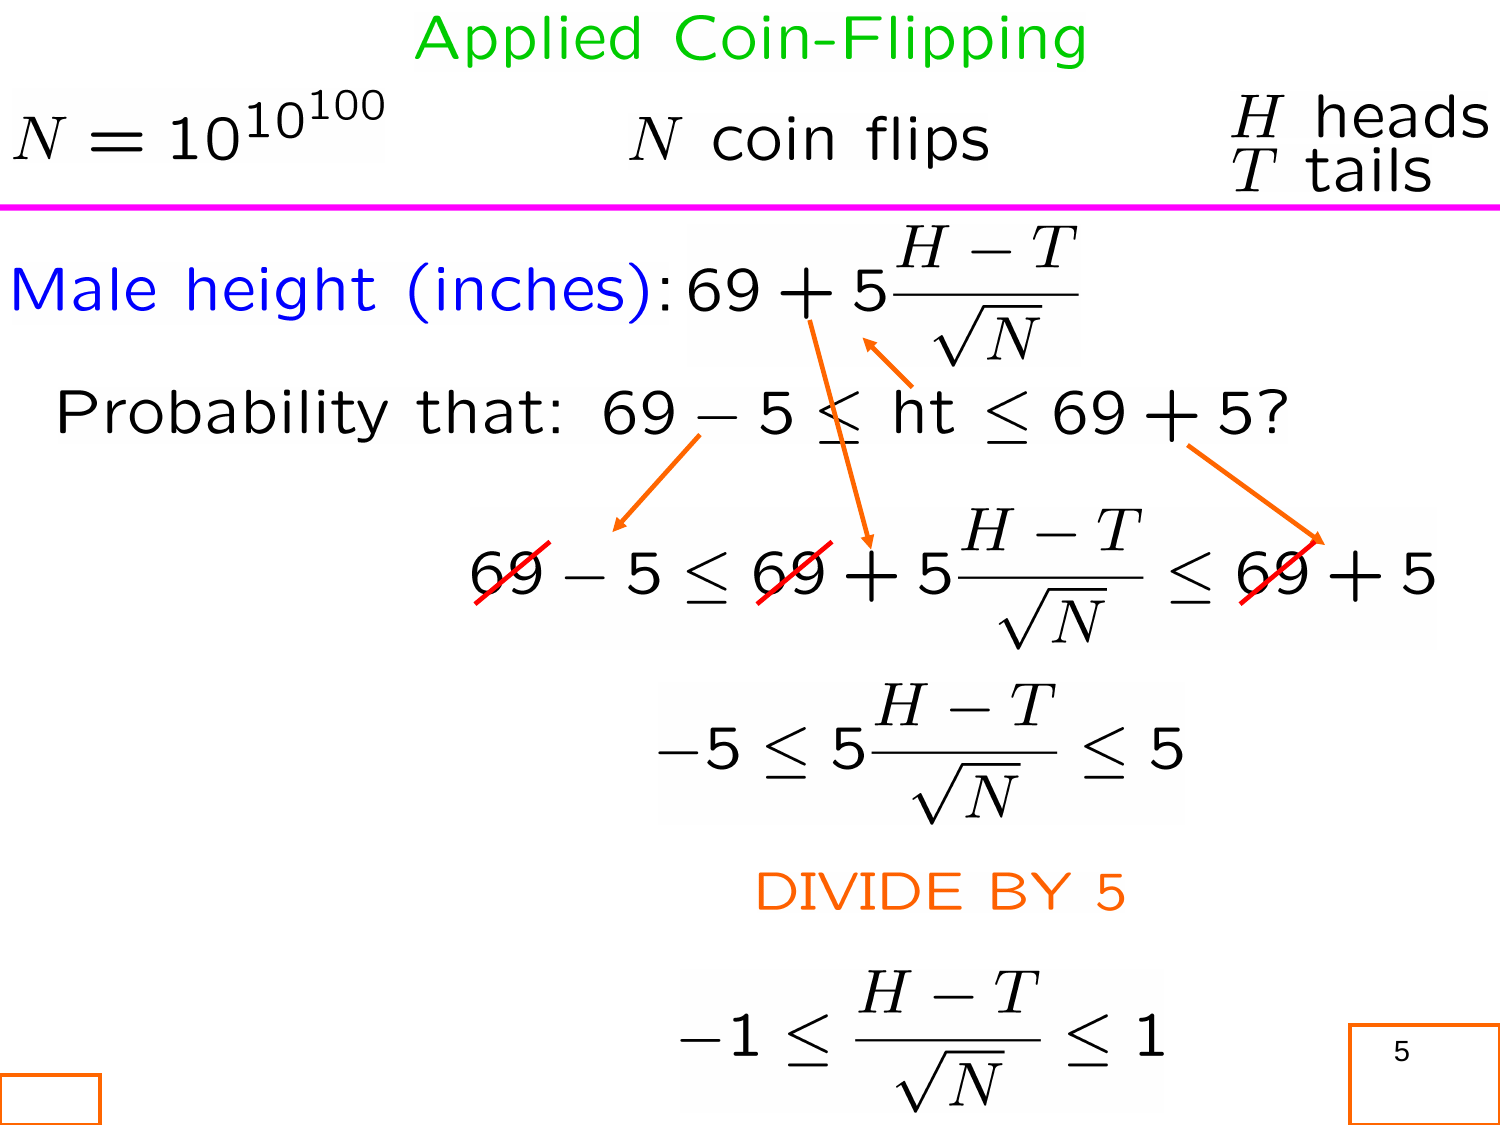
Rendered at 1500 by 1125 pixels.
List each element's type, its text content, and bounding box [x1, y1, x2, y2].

text_box [0, 1074, 100, 1125]
picture [413, 12, 1086, 72]
text_box [1349, 1025, 1500, 1125]
picture [12, 262, 670, 326]
picture [58, 387, 1288, 444]
picture [757, 872, 1126, 913]
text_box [1230, 91, 1488, 192]
picture [628, 113, 988, 170]
slide_number 5 [1169, 1024, 1425, 1103]
picture [657, 682, 1185, 826]
picture [680, 969, 1164, 1113]
picture [12, 88, 385, 163]
picture [470, 507, 1437, 651]
picture [687, 224, 1081, 368]
